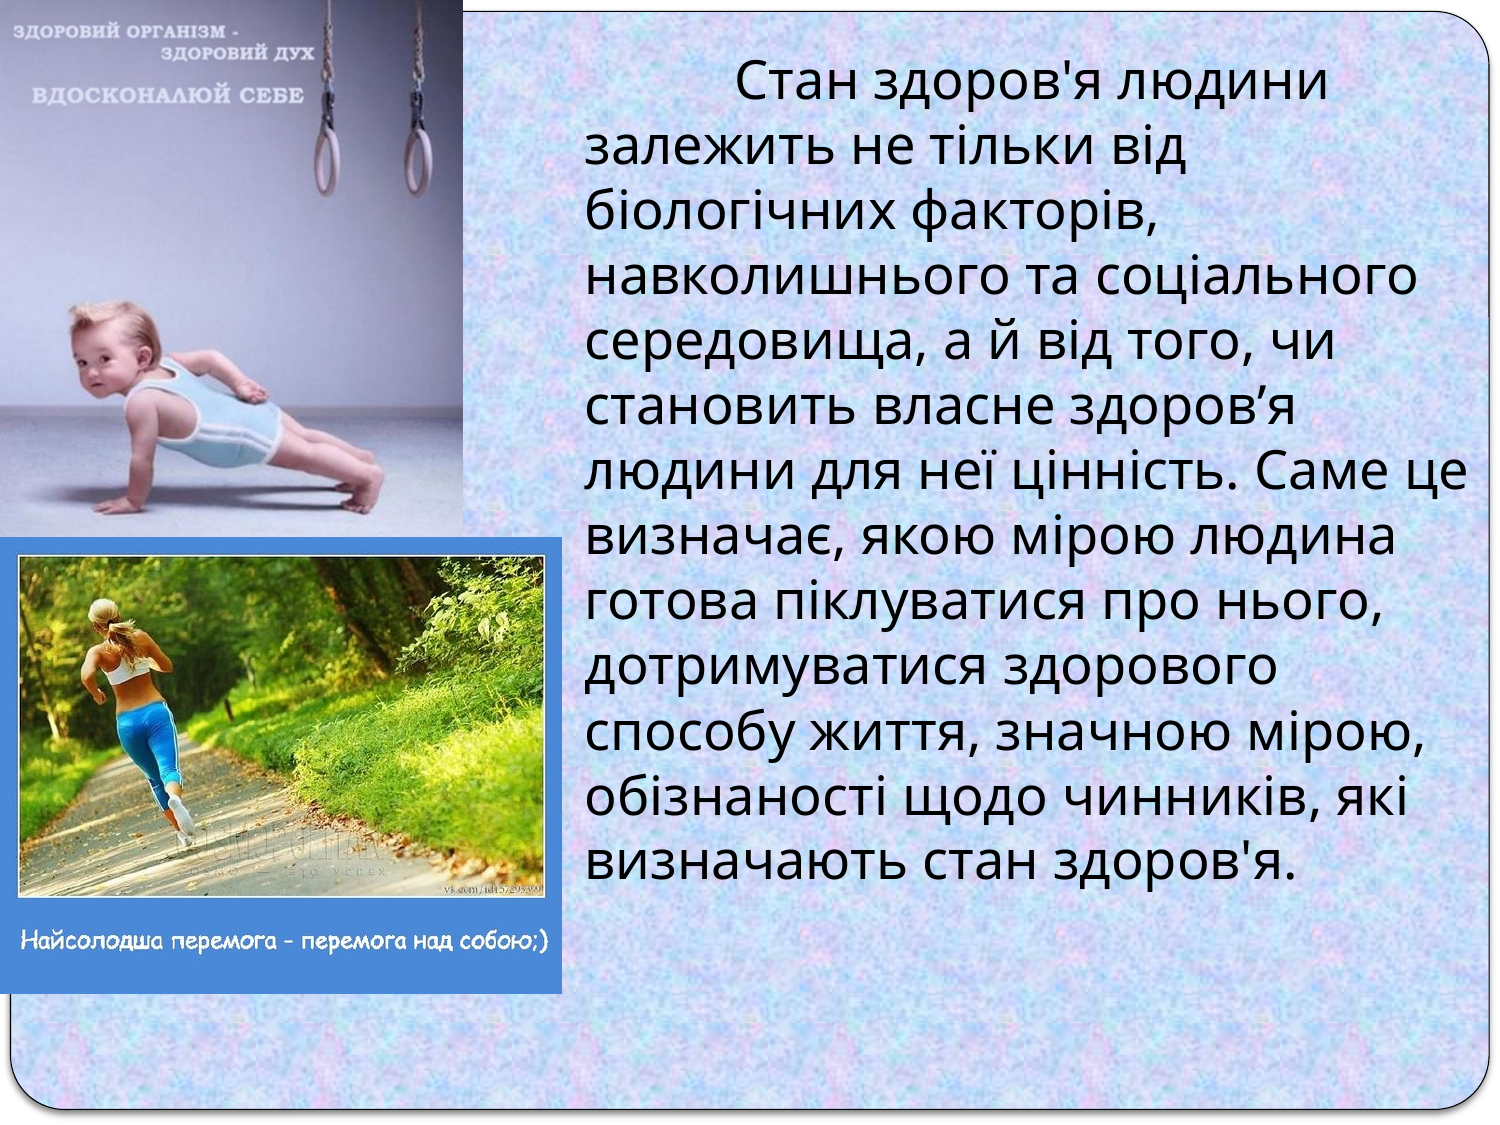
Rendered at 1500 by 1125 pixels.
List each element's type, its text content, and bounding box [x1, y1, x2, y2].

list Стан здоров'я людини залежить не тільки від біологічних факторів, навколишнього та соціального середовища, а й від того, чи становить власне здоров’я людини для неї цінність. Саме це визначає, якою мірою людина готова піклуватися про нього, дотримуватися здорового способу життя, значною мірою, обізнаності щодо чинників, які визначають стан здоров'я. [525, 37, 1500, 963]
picture [0, 0, 1488, 1108]
